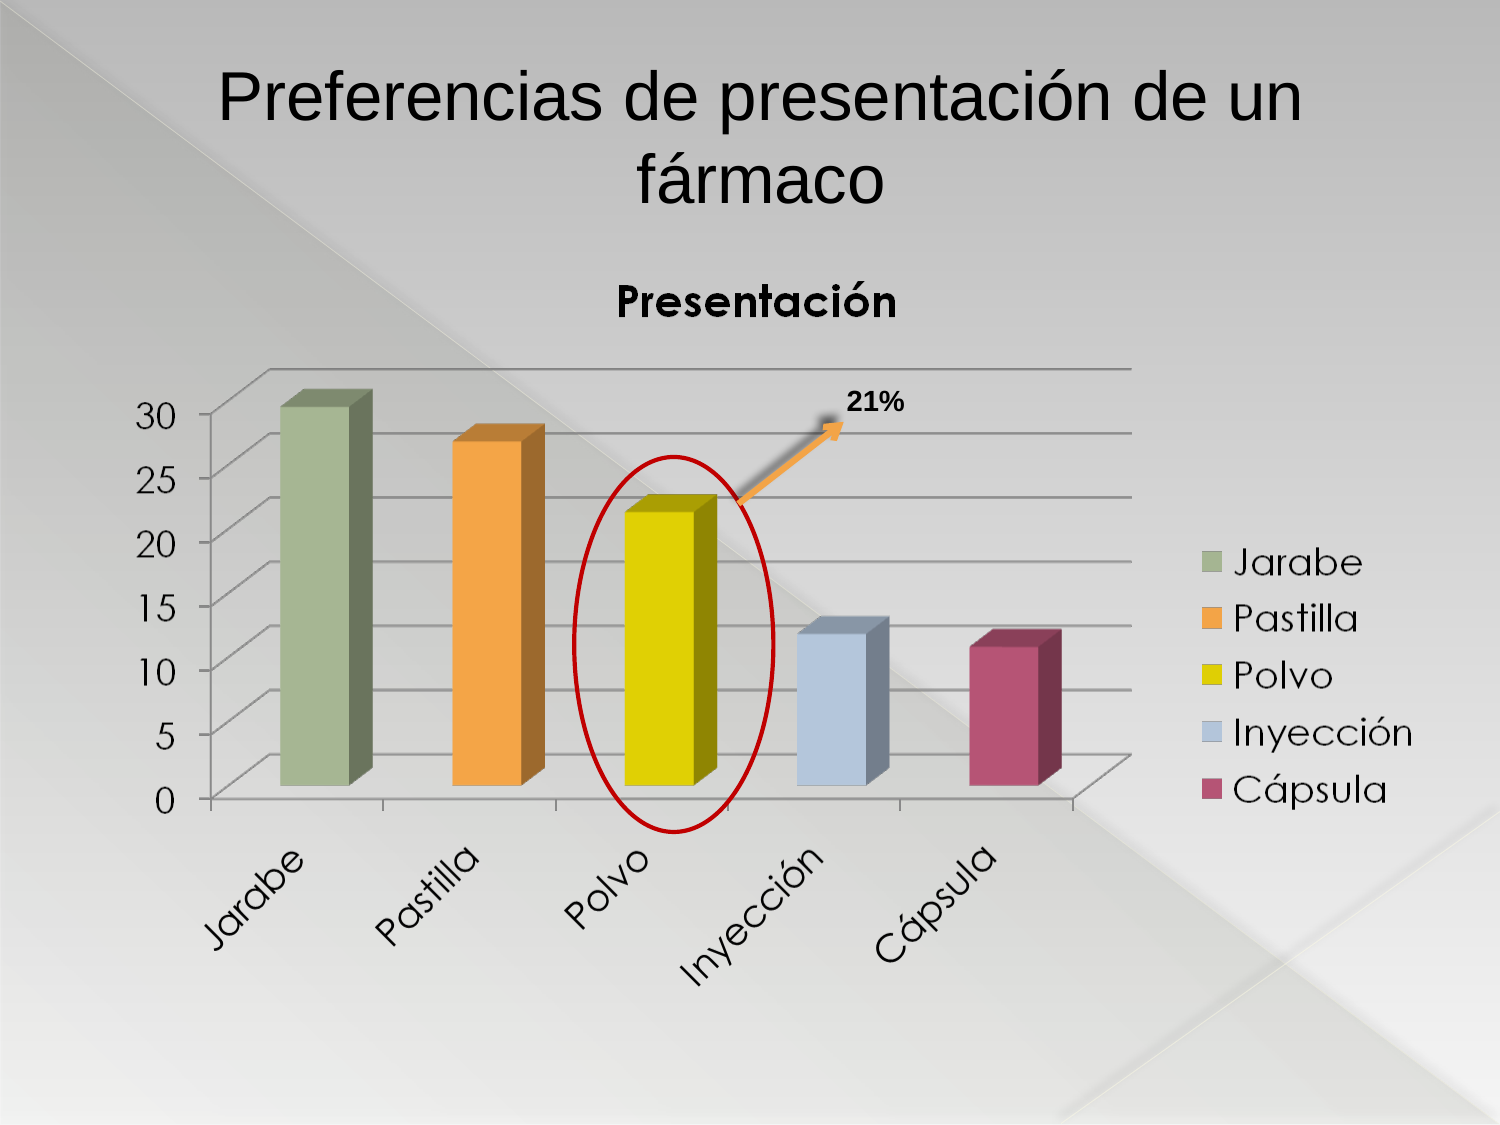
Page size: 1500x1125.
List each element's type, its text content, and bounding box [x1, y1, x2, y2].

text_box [737, 421, 844, 505]
title Preferencias de presentación de un fármaco [0, 43, 1454, 226]
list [81, 256, 1433, 1020]
